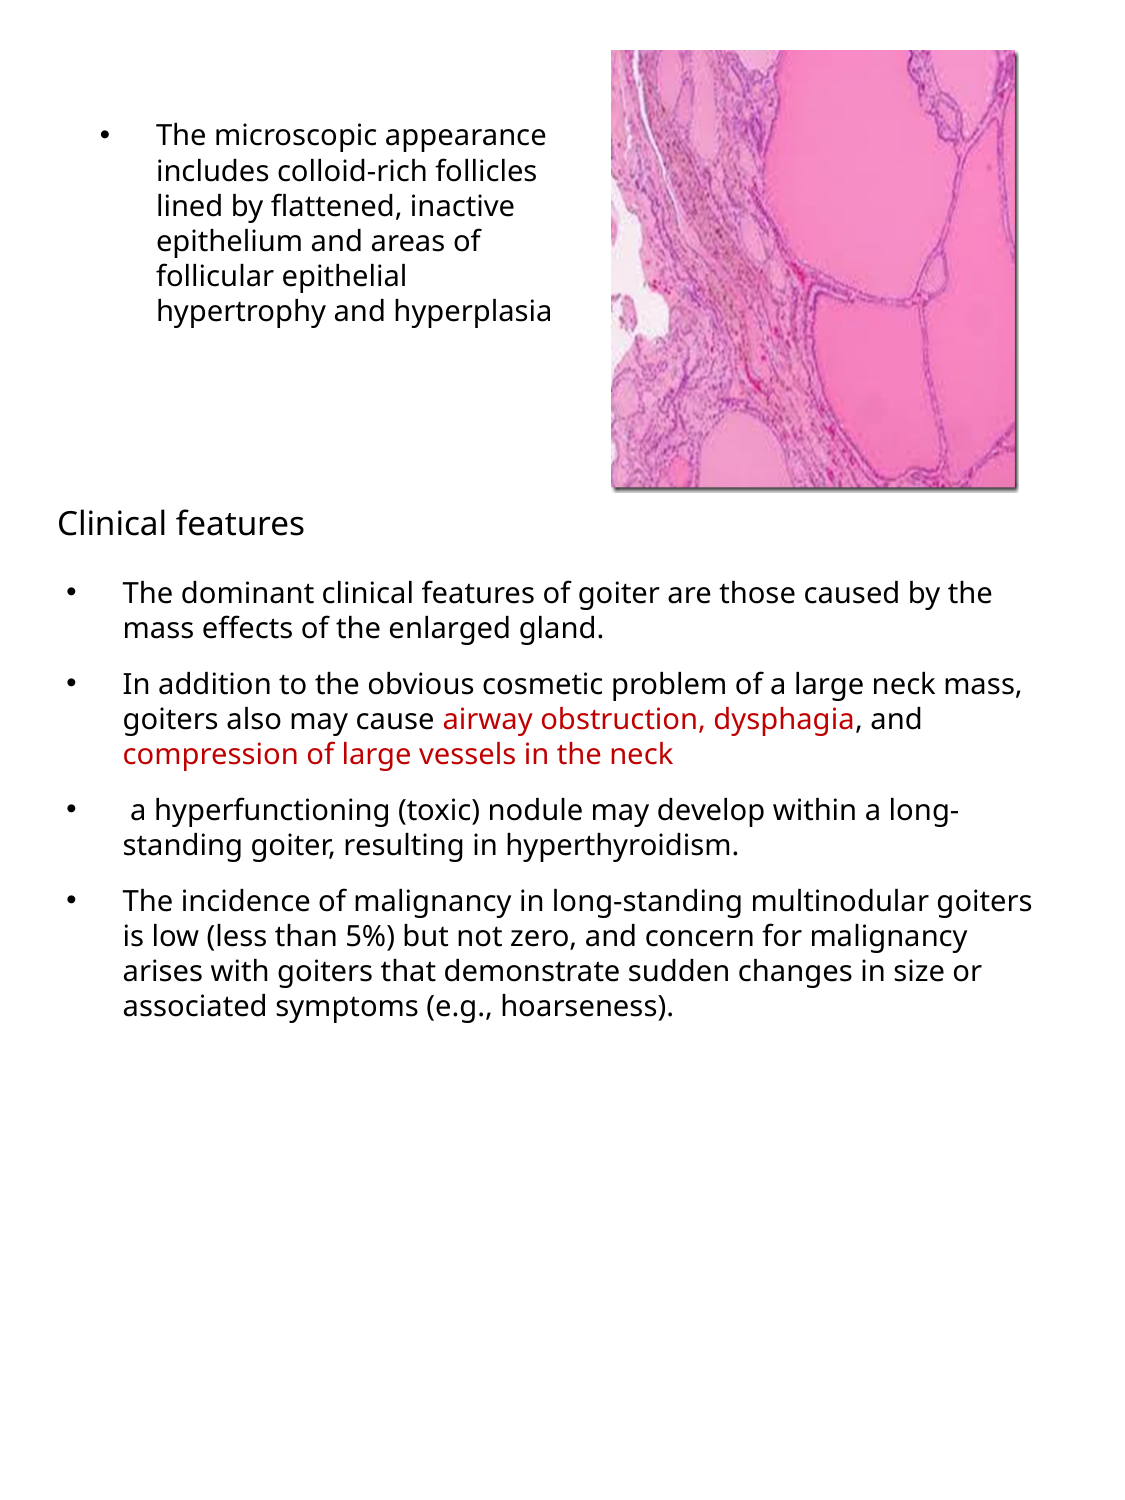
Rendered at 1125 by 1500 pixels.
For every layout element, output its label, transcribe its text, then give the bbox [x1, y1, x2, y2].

text_box The microscopic appearance includes colloid-rich follicles lined by flattened, inactive epithelium and areas of follicular epithelial hypertrophy and hyperplasia [84, 109, 580, 493]
picture [611, 50, 1019, 493]
text_box The dominant clinical features of goiter are those caused by the mass effects of the enlarged gland. In addition to the obvious cosmetic problem of a large neck mass, goiters also may cause airway obstruction, dysphagia, and compression of large vessels in the neck a hyperfunctioning (toxic) nodule may develop within a long-standing goiter, resulting in hyperthyroidism. The incidence of malignancy in long-standing multinodular goiters is low (less than 5%) but not zero, and concern for malignancy arises with goiters that demonstrate sudden changes in size or associated symptoms (e.g., hoarseness). [51, 566, 1058, 1150]
text_box Clinical features [33, 494, 816, 571]
